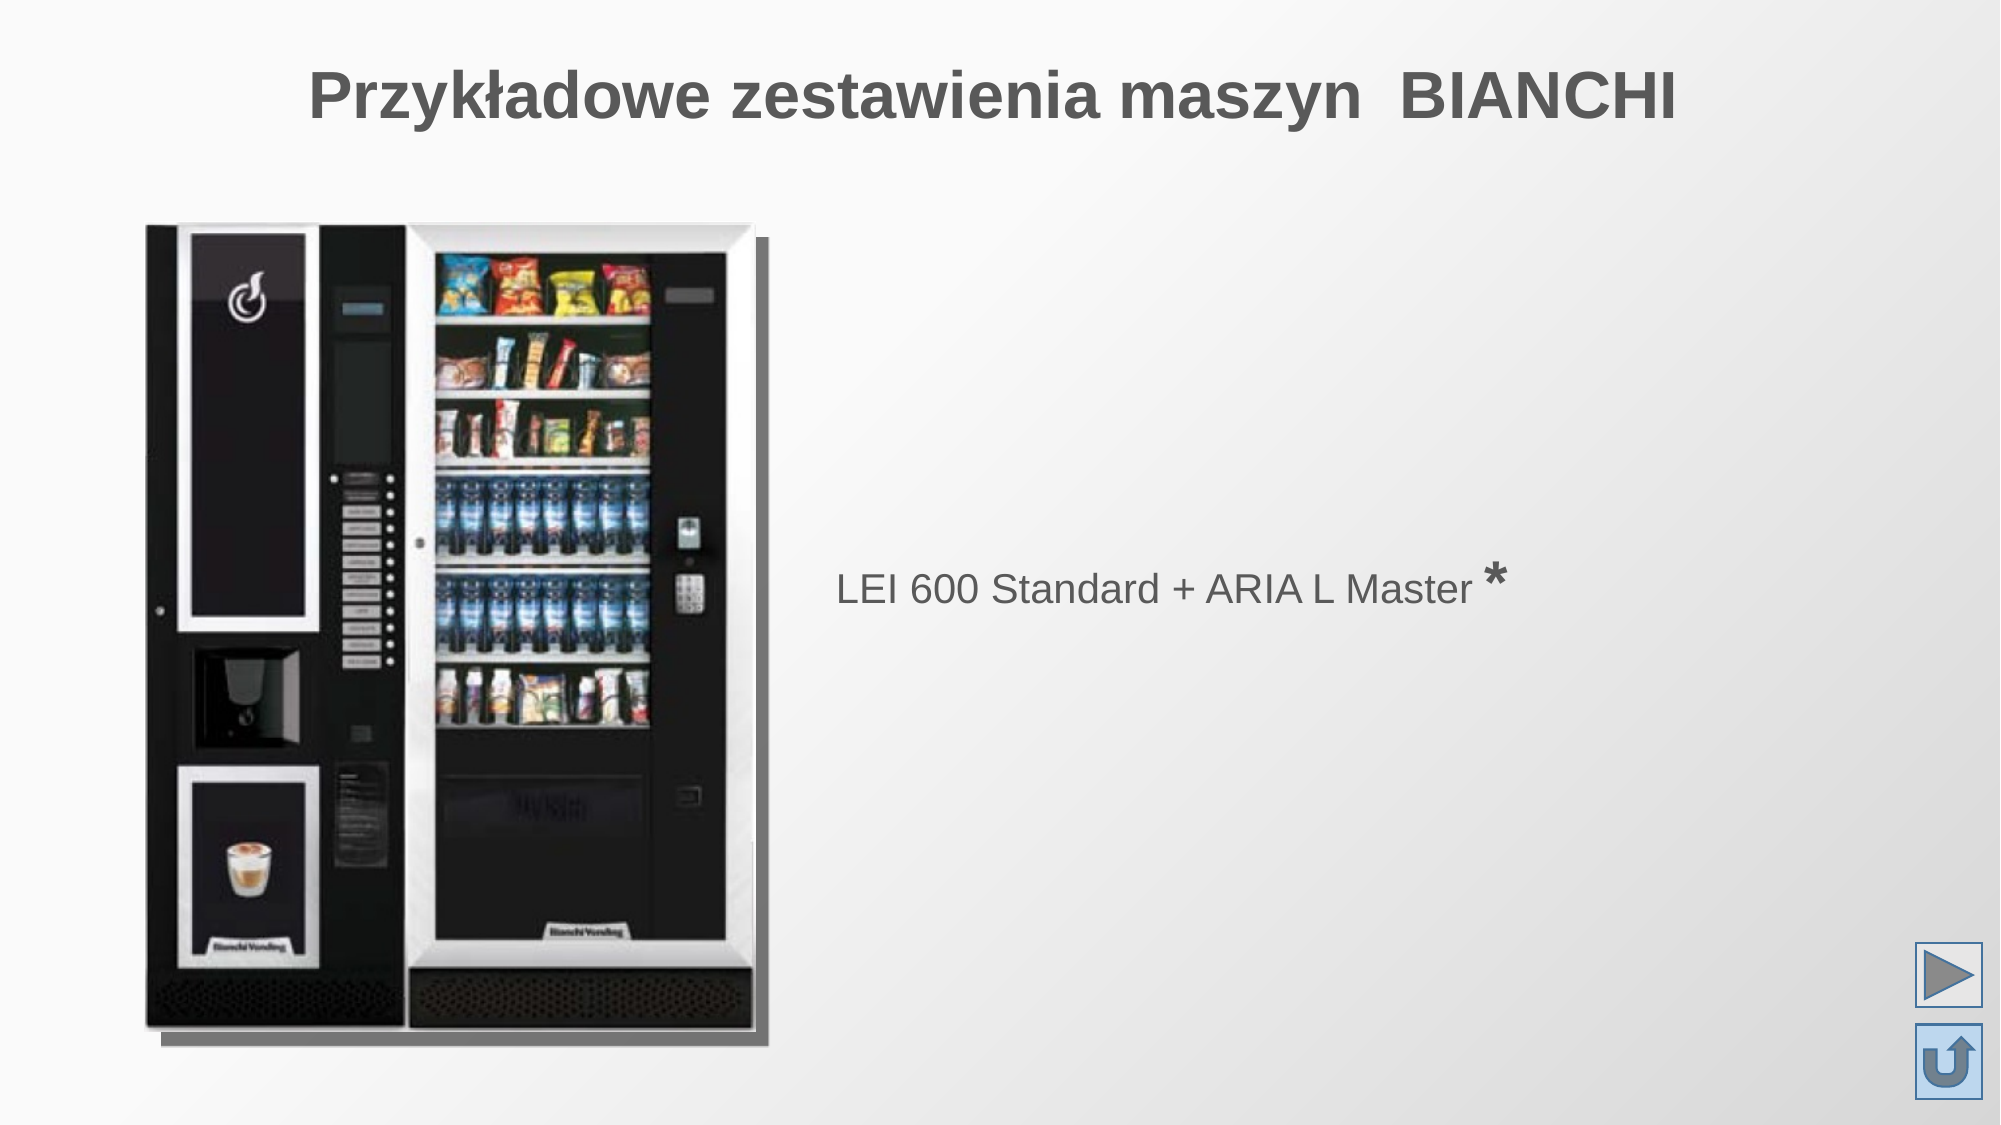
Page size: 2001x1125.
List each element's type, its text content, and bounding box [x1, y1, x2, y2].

text_box LEI 600 Standard + ARIA L Master * [821, 535, 1528, 623]
text_box [1915, 1023, 1983, 1100]
text_box Przykładowe zestawienia maszyn BIANCHI [284, 44, 1704, 140]
text_box [1915, 942, 1983, 1008]
picture [144, 221, 756, 1032]
